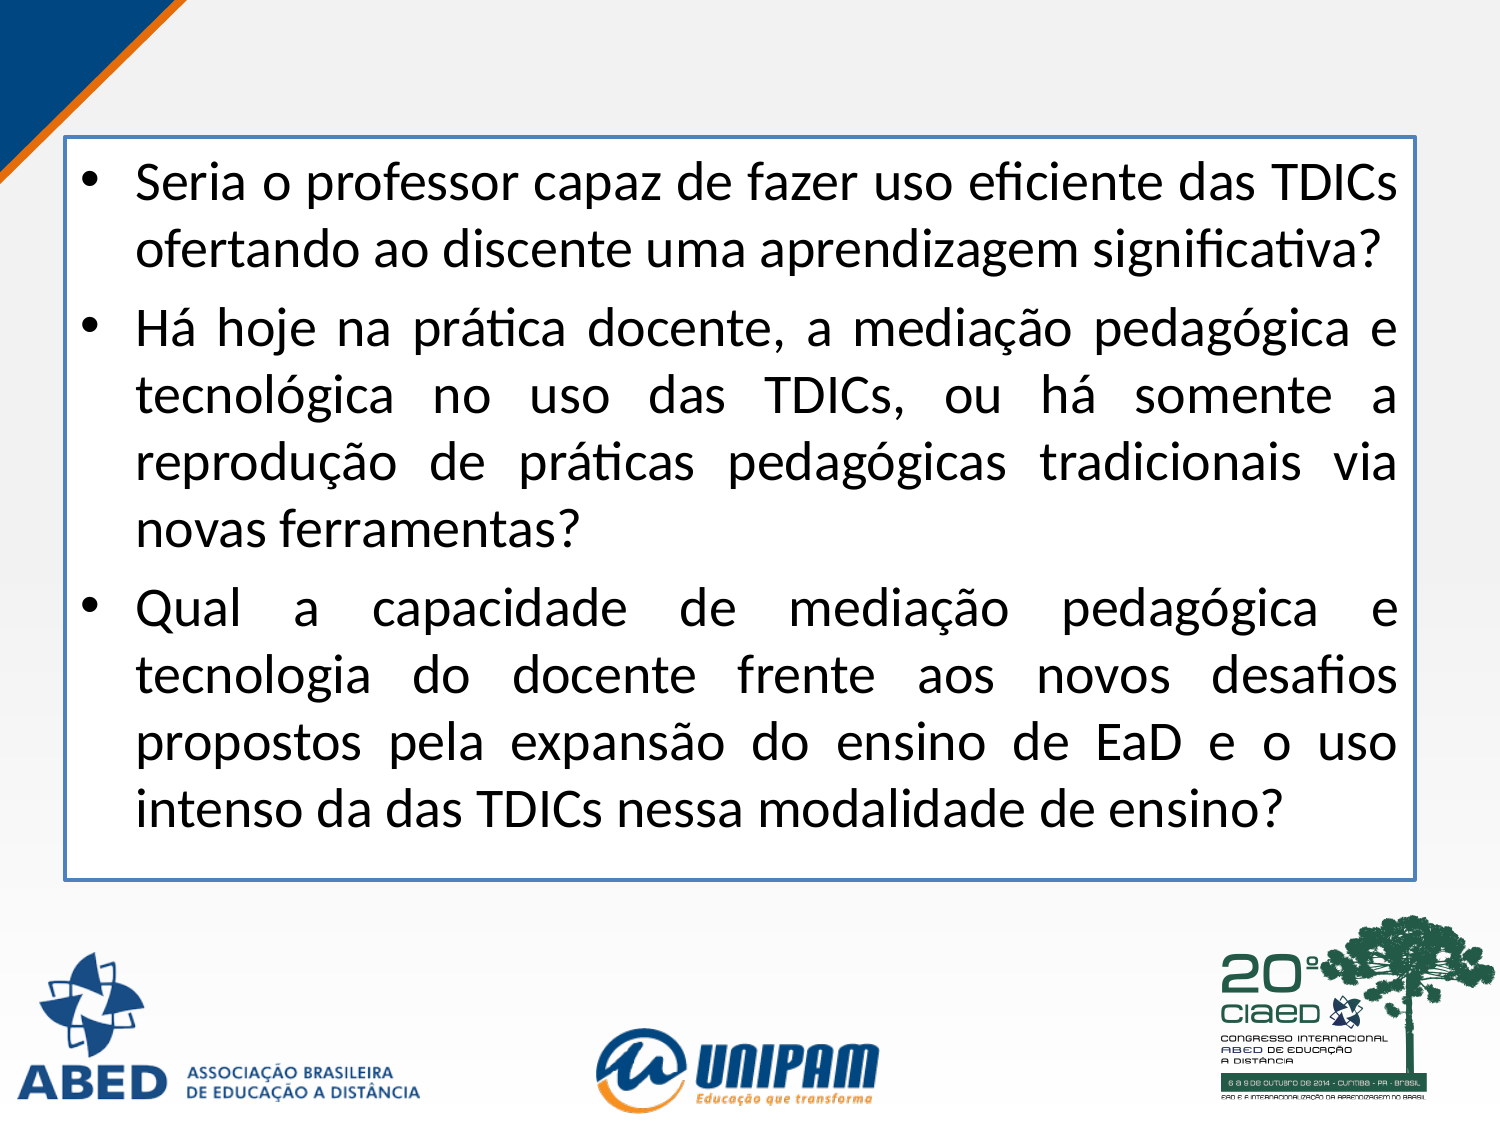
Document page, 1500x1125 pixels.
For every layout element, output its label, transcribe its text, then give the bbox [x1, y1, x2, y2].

picture [17, 952, 420, 1102]
picture [1213, 915, 1498, 1100]
list Seria o professor capaz de fazer uso eficiente das TDICs ofertando ao discente uma aprendizagem significativa? Há hoje na prática docente, a mediação pedagógica e tecnológica no uso das TDICs, ou há somente a reprodução de práticas pedagógicas tradicionais via novas ferramentas? Qual a capacidade de mediação pedagógica e tecnologia do docente frente aos novos desafios propostos pela expansão do ensino de EaD e o uso intenso da das TDICs nessa modalidade de ensino? [63, 135, 1417, 882]
picture [596, 1028, 880, 1114]
